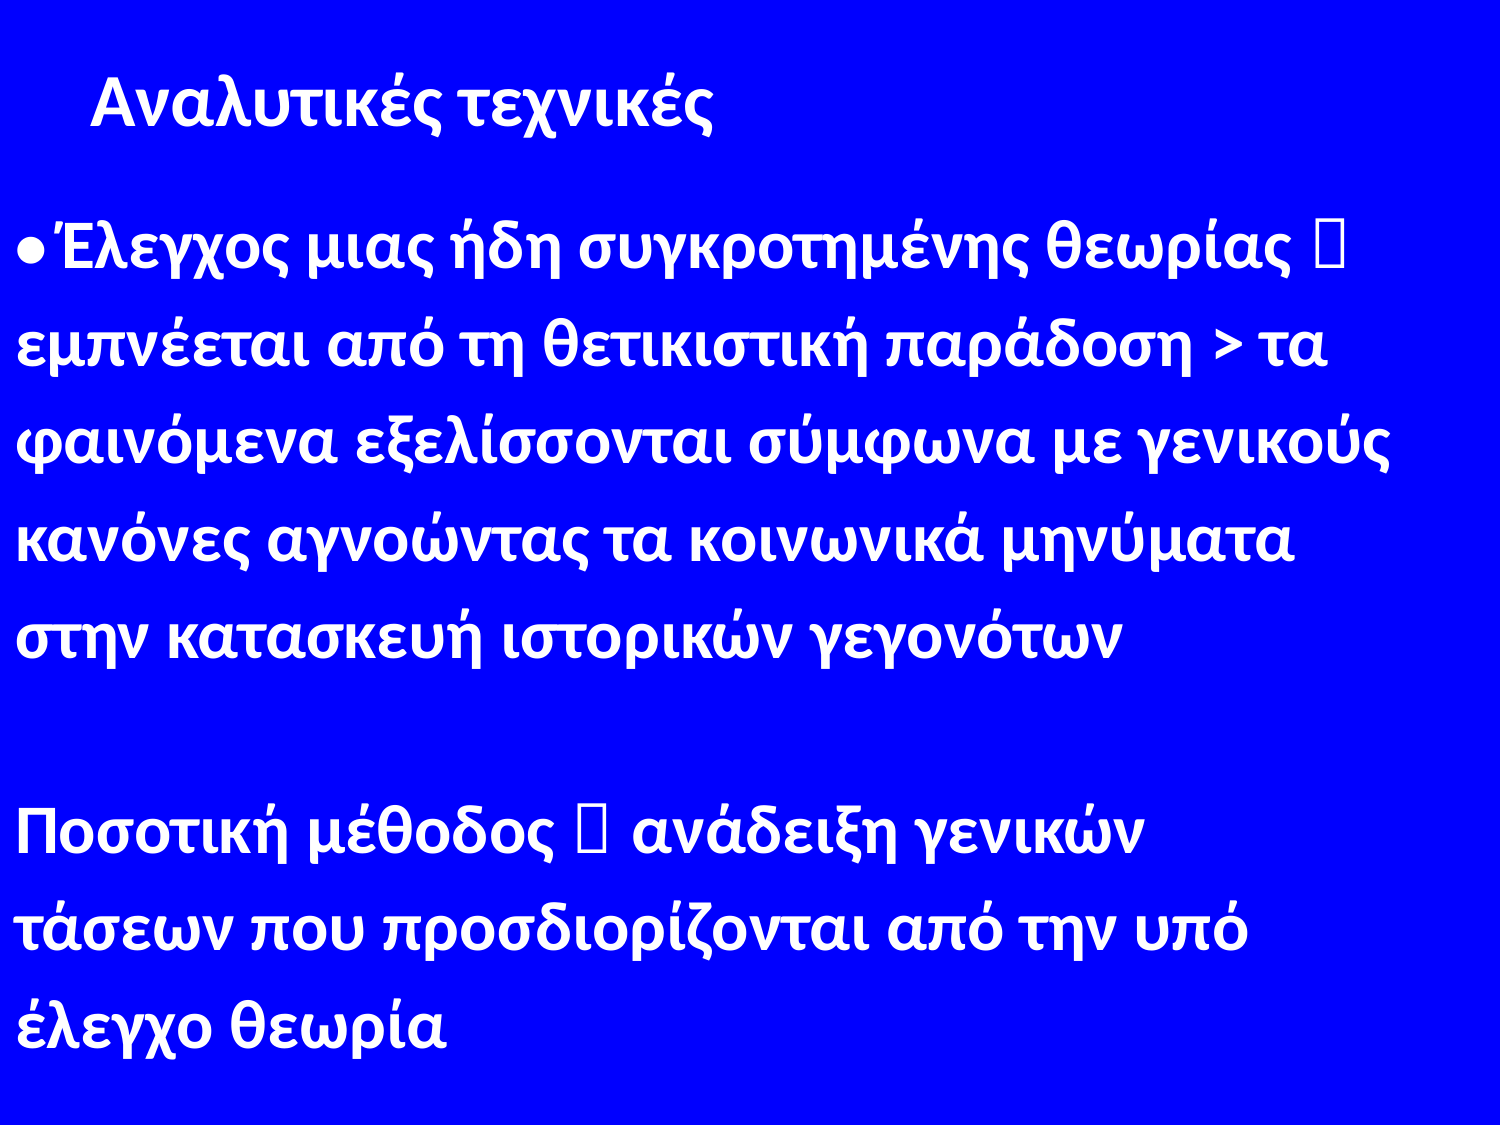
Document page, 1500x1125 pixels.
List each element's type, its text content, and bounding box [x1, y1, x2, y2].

list • Έλεγχος μιας ήδη συγκροτημένης θεωρίας  εμπνέεται από τη θετικιστική παράδοση > τα φαινόμενα εξελίσσονται σύμφωνα με γενικούς κανόνες αγνοώντας τα κοινωνικά μηνύματα στην κατασκευή ιστορικών γεγονότων Ποσοτική μέθοδος  ανάδειξη γενικών τάσεων που προσδιορίζονται από την υπό έλεγχο θεωρία [0, 191, 1500, 1087]
title Αναλυτικές τεχνικές [75, 0, 1425, 191]
